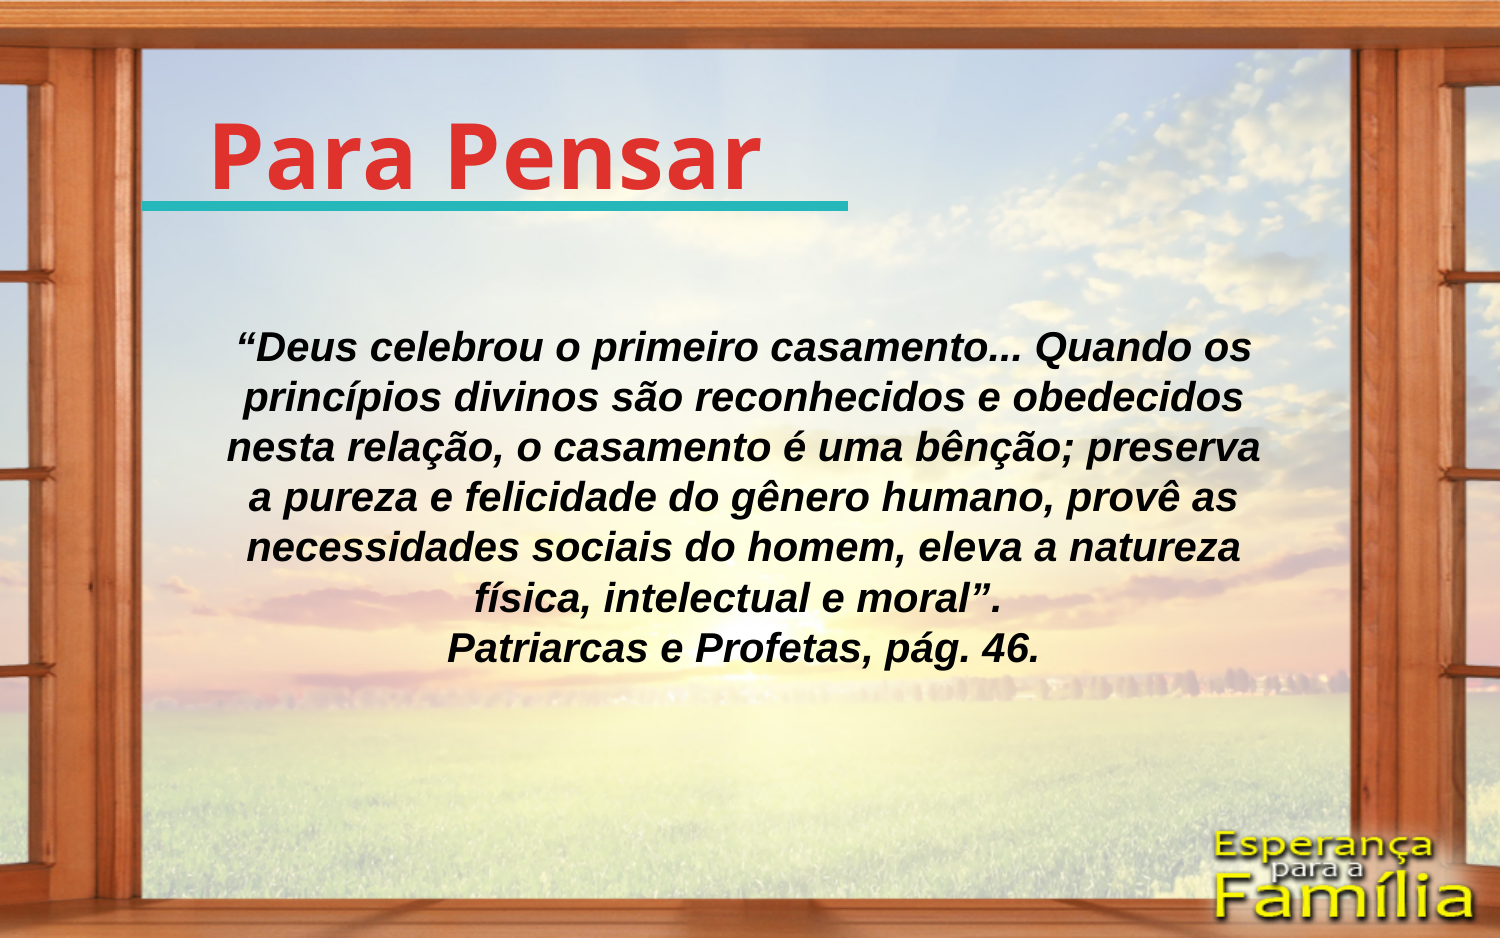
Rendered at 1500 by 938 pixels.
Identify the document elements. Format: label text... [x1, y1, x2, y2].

text_box “Deus celebrou o primeiro casamento... Quando os princípios divinos são reconhecidos e obedecidos nesta relação, o casamento é uma bênção; preserva a pureza e felicidade do gênero humano, provê as necessidades sociais do homem, eleva a natureza física, intelectual e moral”. Patriarcas e Profetas, pág. 46. [194, 312, 1294, 678]
text_box Para Pensar [0, 90, 973, 216]
picture [0, 0, 1500, 938]
